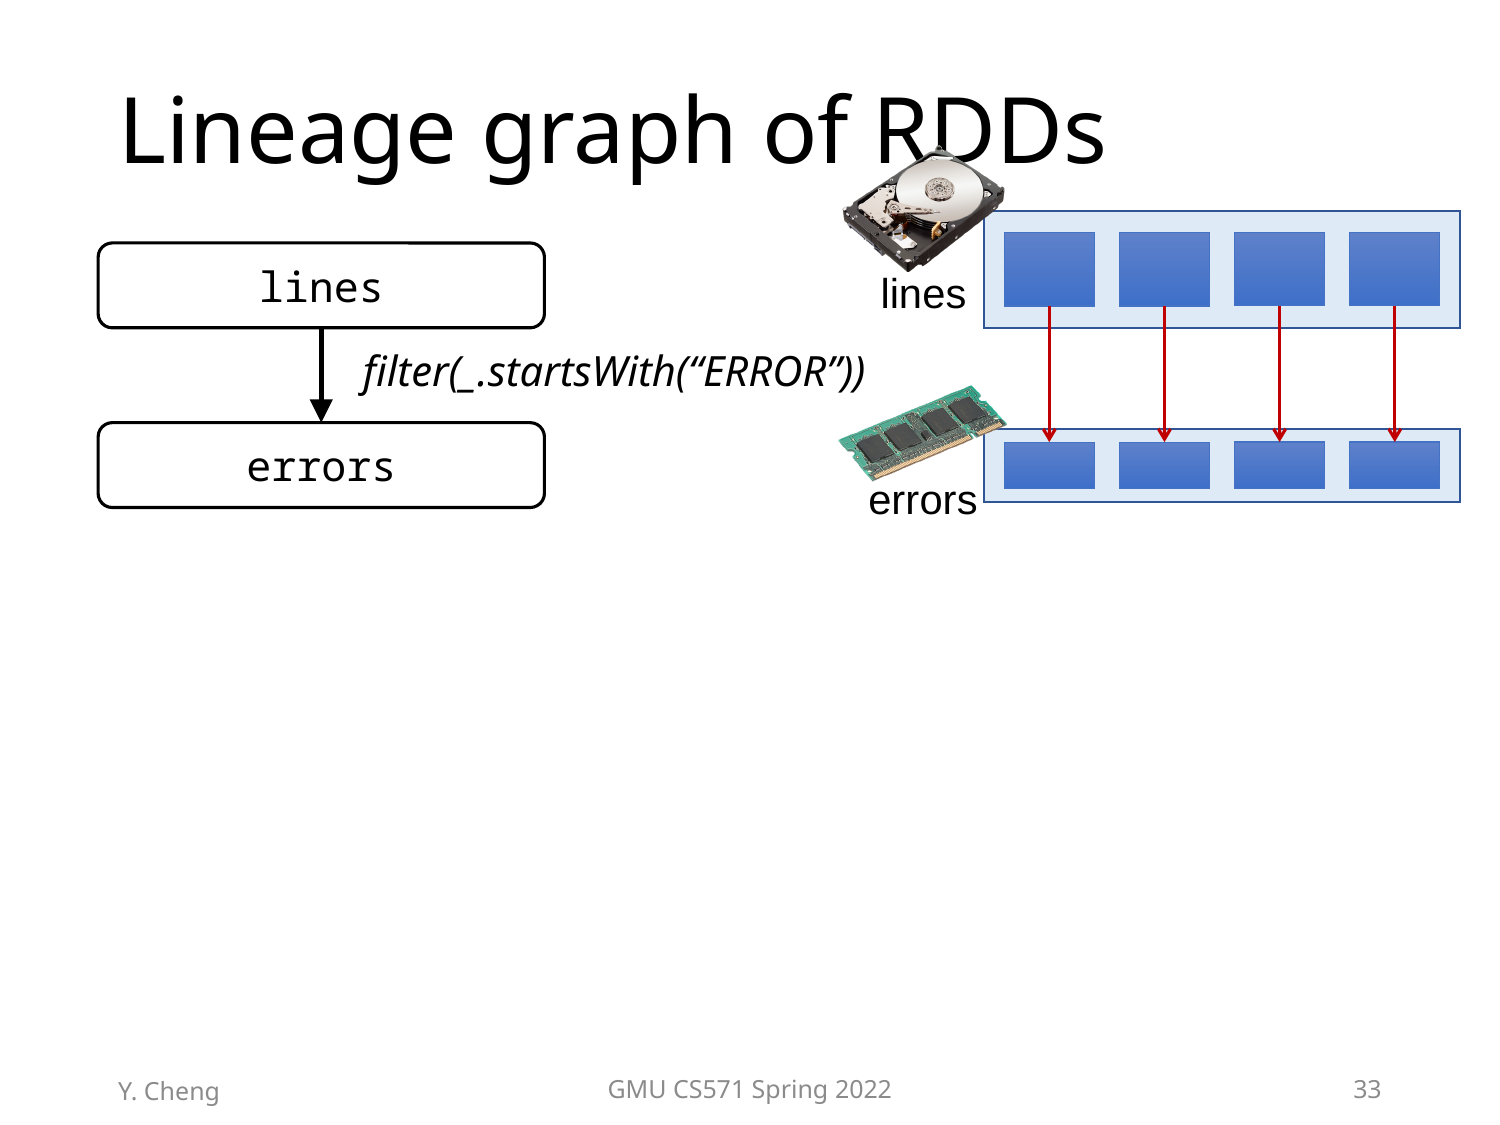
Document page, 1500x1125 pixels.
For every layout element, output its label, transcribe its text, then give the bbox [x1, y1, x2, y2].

text_box [1119, 232, 1210, 307]
title Lineage graph of RDDs [103, 25, 1397, 243]
slide_number Y. Cheng [103, 1060, 441, 1121]
text_box [1004, 232, 1095, 307]
text_box [1005, 210, 1461, 329]
footer GMU CS571 Spring 2022 [496, 1060, 1004, 1121]
text_box [983, 273, 1048, 329]
text_box lines [865, 273, 982, 324]
picture [841, 144, 1005, 273]
text_box [1234, 232, 1325, 306]
slide_number 33 [1059, 1060, 1397, 1121]
text_box [1349, 232, 1440, 306]
text_box filter(_.startsWith(“ERROR”)) [348, 337, 881, 403]
text_box lines [97, 241, 546, 329]
text_box errors [97, 421, 546, 509]
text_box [1008, 428, 1461, 502]
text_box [837, 349, 1008, 531]
